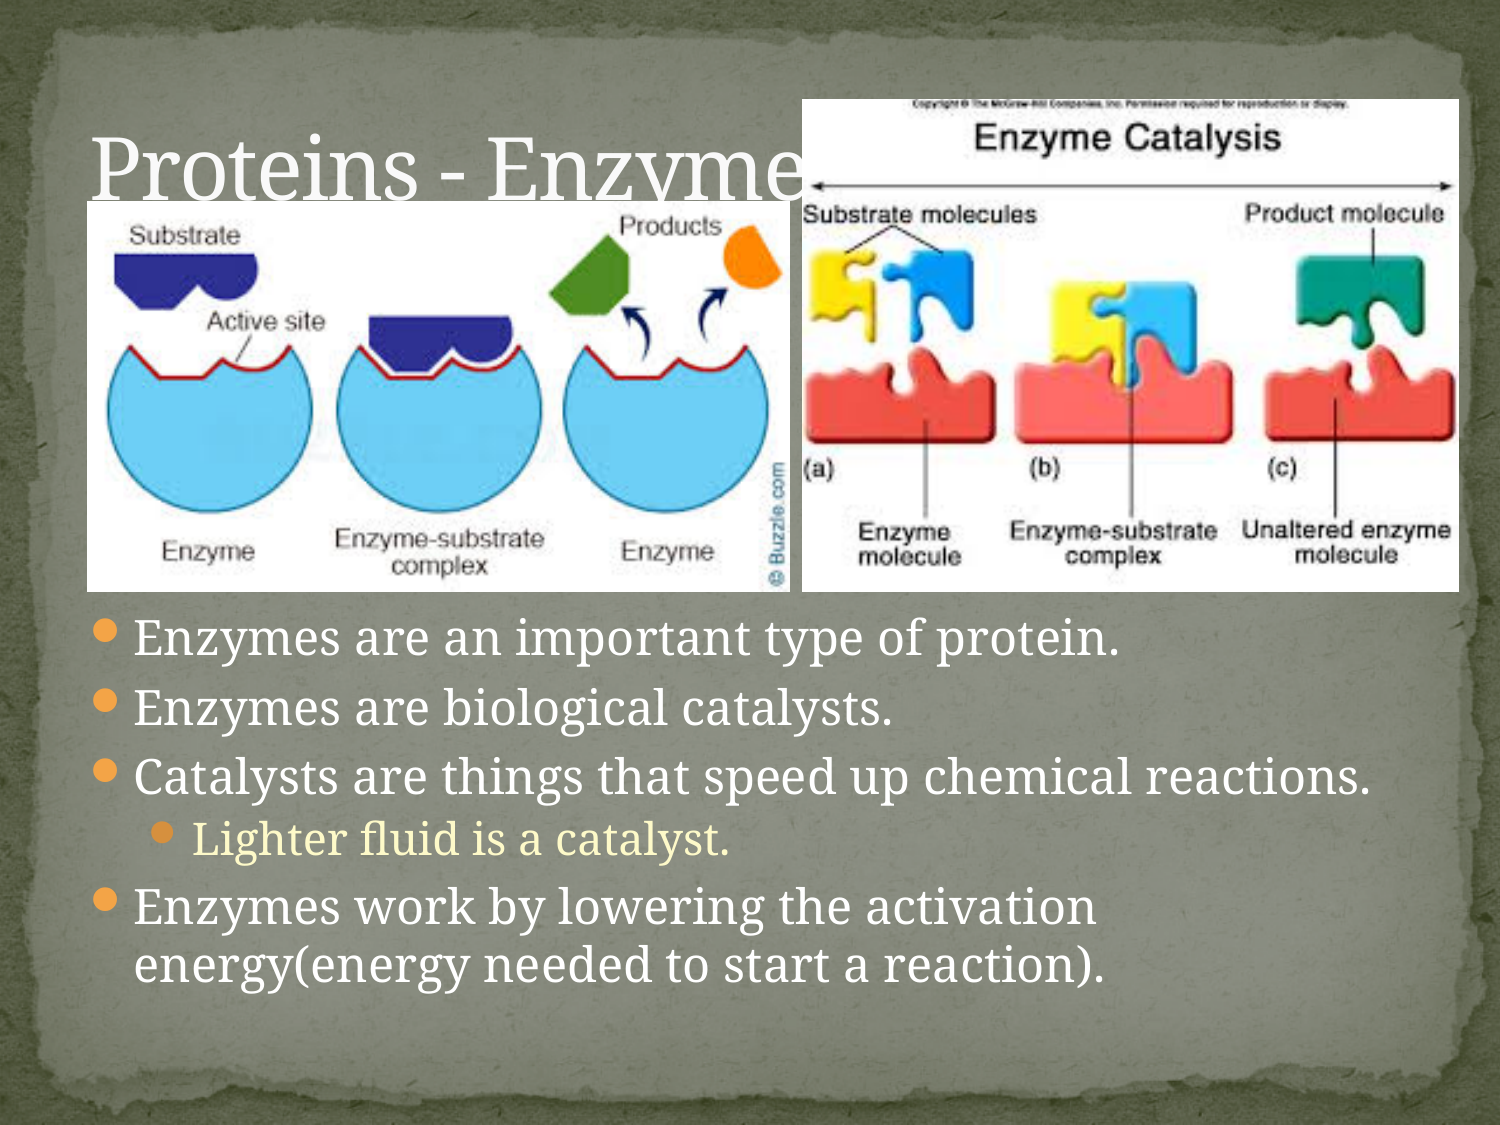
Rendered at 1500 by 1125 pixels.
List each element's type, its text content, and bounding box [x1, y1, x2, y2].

title Proteins - Enzymes [74, 24, 1425, 225]
list Enzymes are an important type of protein. Enzymes are biological catalysts. Catalysts are things that speed up chemical reactions. Lighter fluid is a catalyst. Enzymes work by lowering the activation energy(energy needed to start a reaction). [75, 249, 1425, 1000]
picture [87, 201, 791, 592]
picture [802, 99, 1459, 592]
